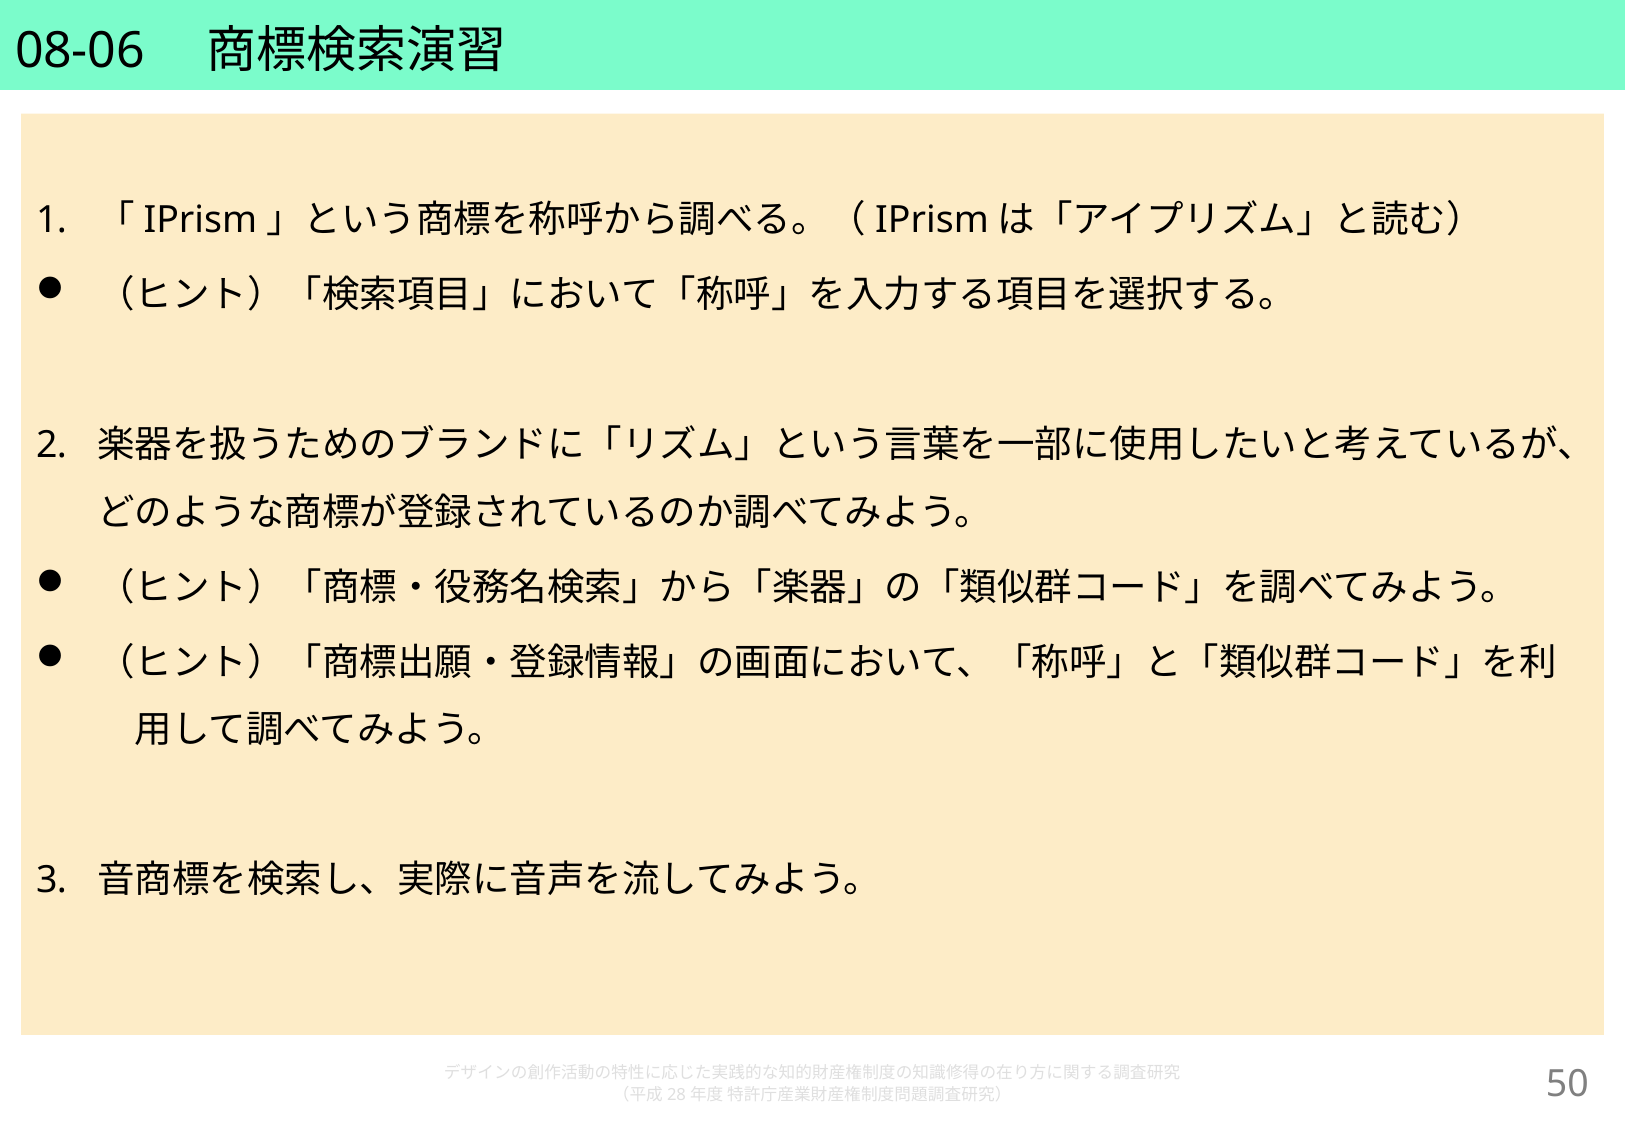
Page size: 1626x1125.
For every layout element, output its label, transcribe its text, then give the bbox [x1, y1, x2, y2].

footer デザインの創作活動の特性に応じた実践的な知的財産権制度の知識修得の在り方に関する調査研究 （平成28年度 特許庁産業財産権制度問題調査研究） [21, 1058, 1604, 1106]
list 「IPrism」という商標を称呼から調べる。（IPrismは「アイプリズム」と読む） （ヒント）「検索項目」において「称呼」を入力する項目を選択する。 楽器を扱うためのブランドに「リズム」という言葉を一部に使用したいと考えているが、どのような商標が登録されているのか調べてみよう。 （ヒント）「商標・役務名検索」から「楽器」の「類似群コード」を調べてみよう。 （ヒント）「商標出願・登録情報」の画面において、「称呼」と「類似群コード」を利 用して調べてみよう。 音商標を検索し、実際に音声を流してみよう。 [21, 113, 1604, 1035]
title 08-06 商標検索演習 [0, 0, 1625, 90]
